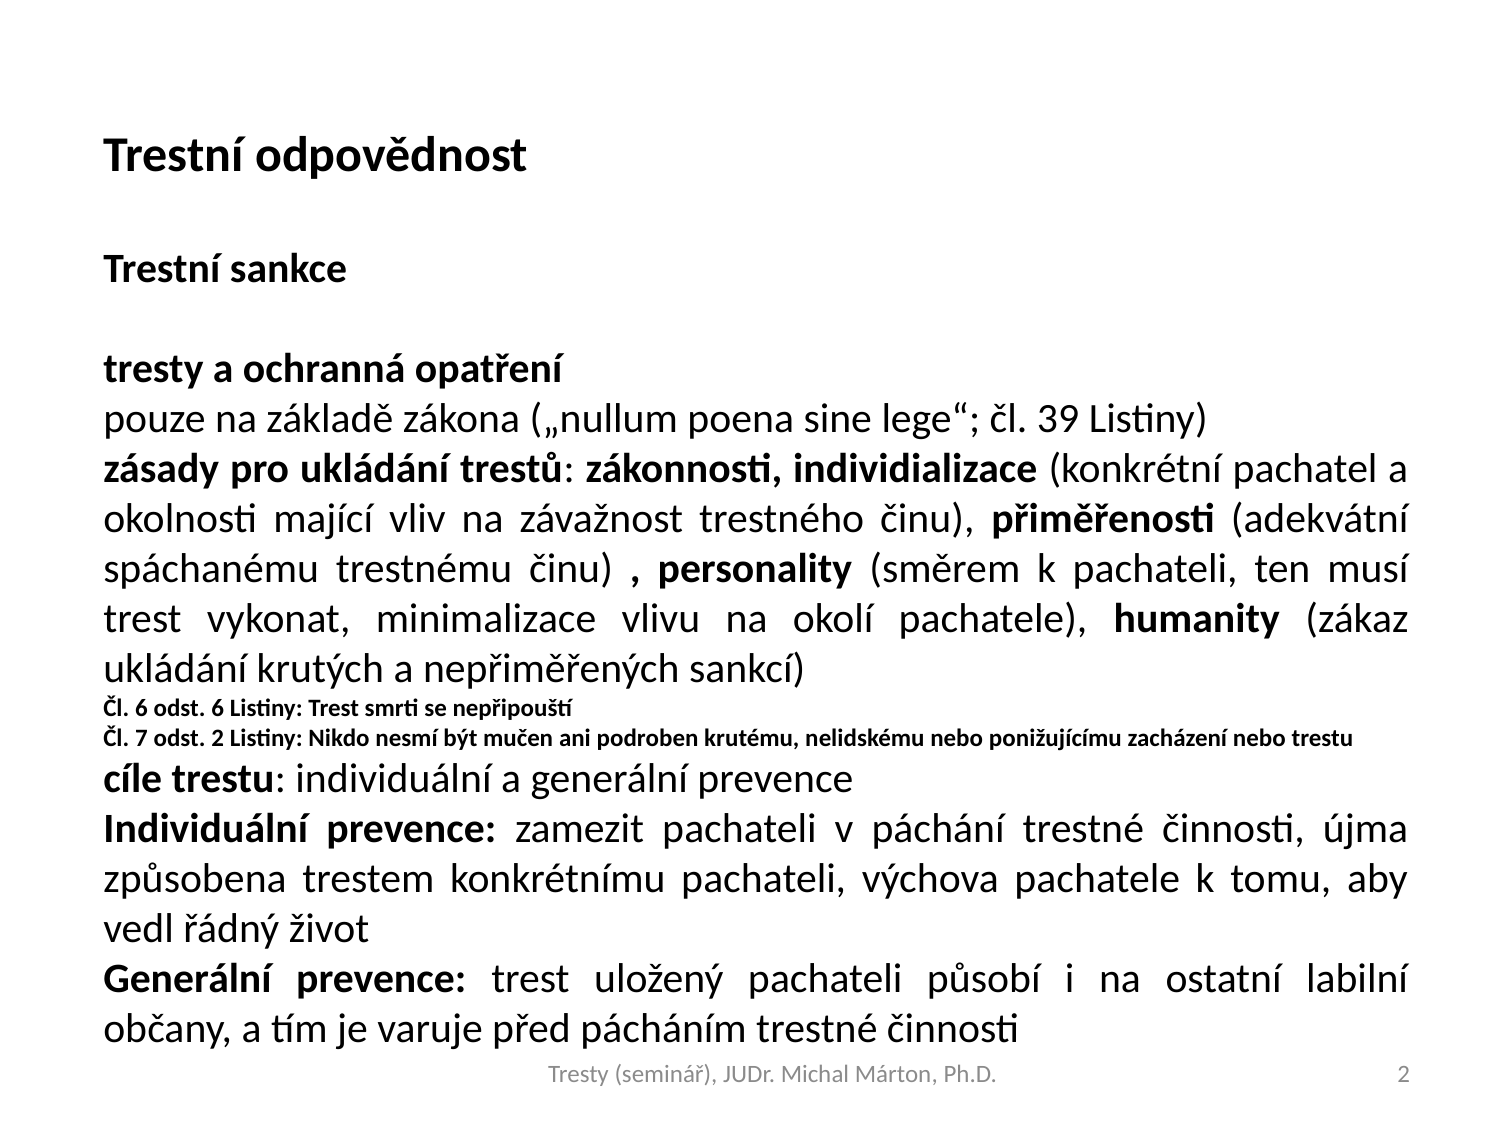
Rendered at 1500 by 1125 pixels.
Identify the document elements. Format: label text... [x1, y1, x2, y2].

text_box Trestní odpovědnost Trestní sankce tresty a ochranná opatření pouze na základě zákona („nullum poena sine lege“; čl. 39 Listiny) zásady pro ukládání trestů: zákonnosti, individializace (konkrétní pachatel a okolnosti mající vliv na závažnost trestného činu), přiměřenosti (adekvátní spáchanému trestnému činu) , personality (směrem k pachateli, ten musí trest vykonat, minimalizace vlivu na okolí pachatele), humanity (zákaz ukládání krutých a nepřiměřených sankcí) Čl. 6 odst. 6 Listiny: Trest smrti se nepřipouští Čl. 7 odst. 2 Listiny: Nikdo nesmí být mučen ani podroben krutému, nelidskému nebo ponižujícímu zacházení nebo trestu cíle trestu: individuální a generální prevence Individuální prevence: zamezit pachateli v páchání trestné činnosti, újma způsobena trestem konkrétnímu pachateli, výchova pachatele k tomu, aby vedl řádný život Generální prevence: trest uložený pachateli působí i na ostatní labilní občany, a tím je varuje před pácháním trestné činnosti [88, 113, 1424, 1125]
